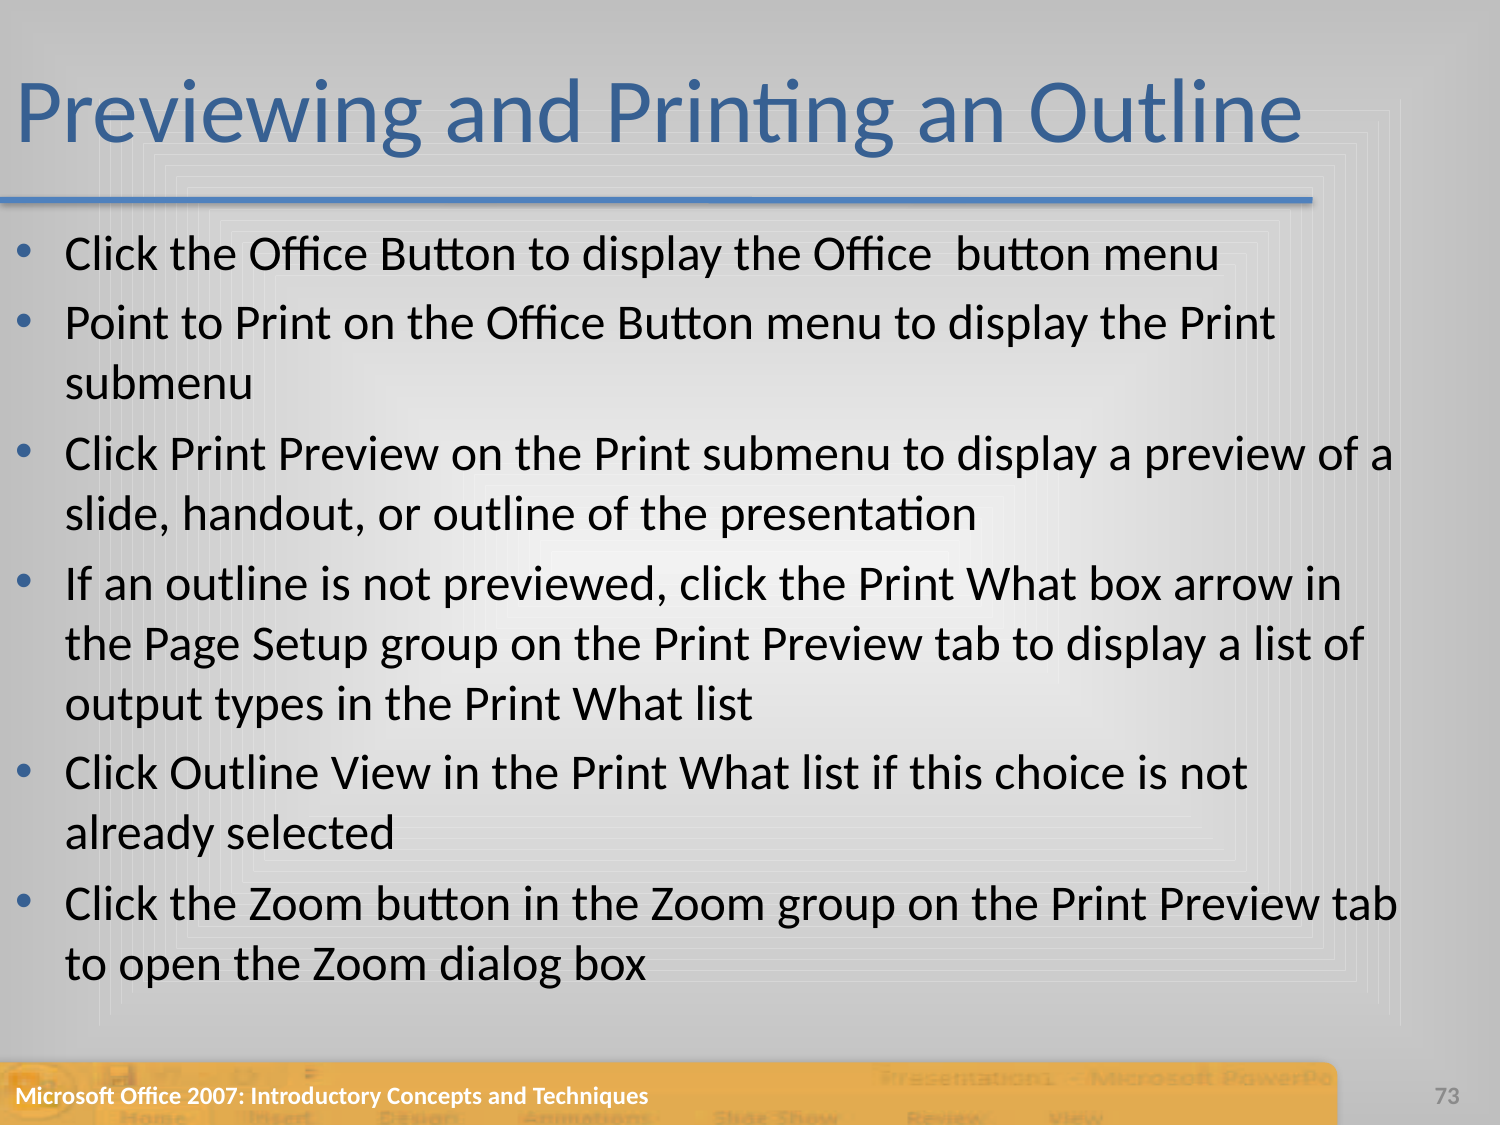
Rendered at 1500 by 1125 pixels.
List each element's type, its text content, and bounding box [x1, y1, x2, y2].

title Previewing and Printing an Outline [0, 12, 1425, 200]
list Click the Office Button to display the Office button menu Point to Print on the Office Button menu to display the Print submenu Click Print Preview on the Print submenu to display a preview of a slide, handout, or outline of the presentation If an outline is not previewed, click the Print What box arrow in the Page Setup group on the Print Preview tab to display a list of output types in the Print What list Click Outline View in the Print What list if this choice is not already selected Click the Zoom button in the Zoom group on the Print Preview tab to open the Zoom dialog box [0, 212, 1425, 1005]
picture [0, 1062, 1338, 1125]
slide_number 73 [1400, 1065, 1475, 1125]
footer Microsoft Office 2007: Introductory Concepts and Techniques [0, 1065, 1300, 1125]
